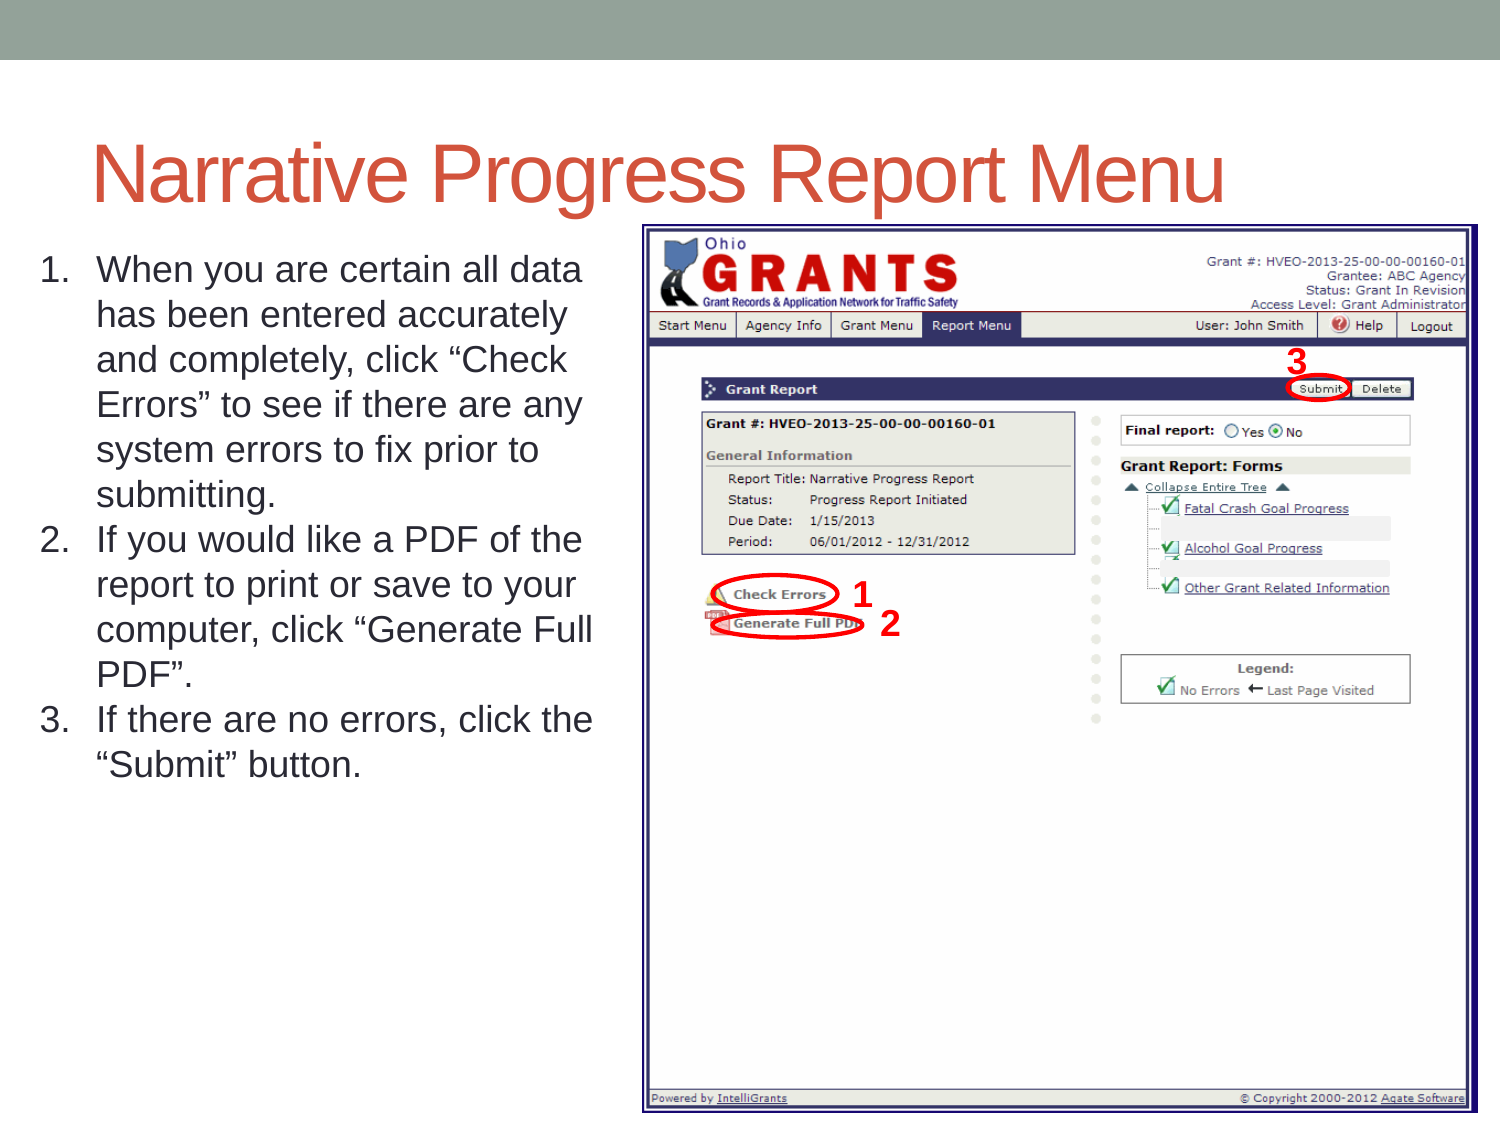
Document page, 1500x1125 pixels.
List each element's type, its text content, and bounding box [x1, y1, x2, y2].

text_box When you are certain all data has been entered accurately and completely, click “Check Errors” to see if there are any system errors to fix prior to submitting. If you would like a PDF of the report to print or save to your computer, click “Generate Full PDF”. If there are no errors, click the “Submit” button. [24, 237, 638, 793]
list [642, 224, 1478, 1113]
title Narrative Progress Report Menu [75, 87, 1425, 250]
